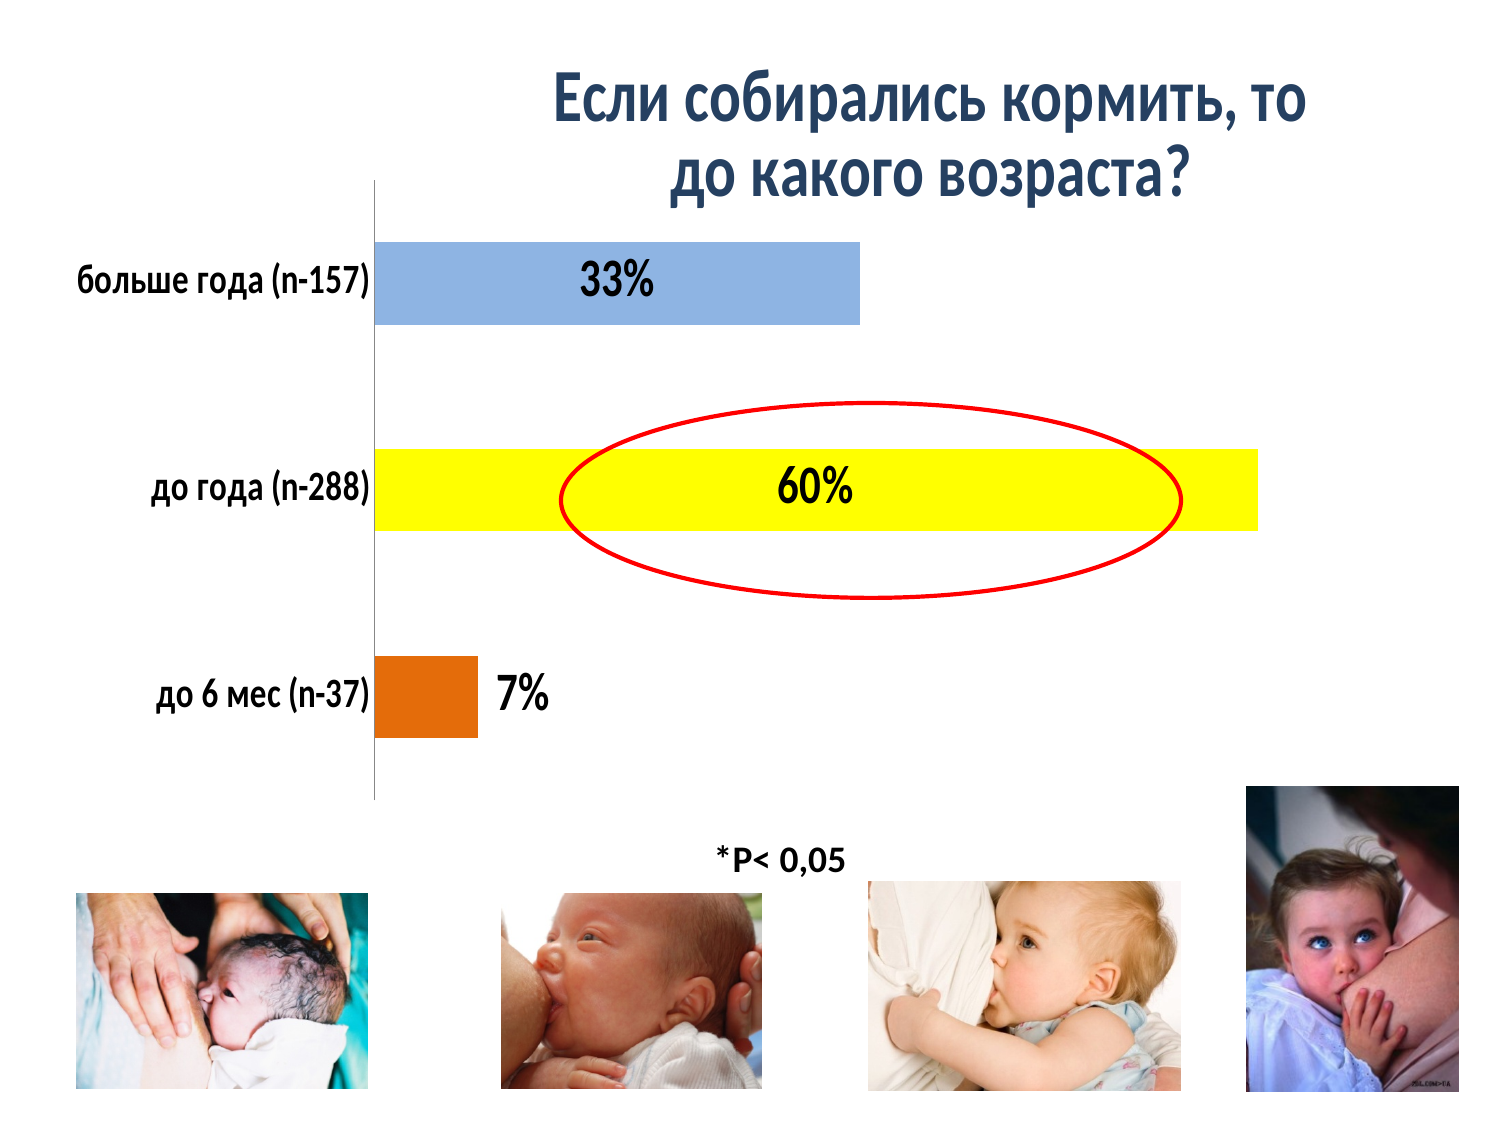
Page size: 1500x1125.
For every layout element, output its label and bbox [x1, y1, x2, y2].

picture [76, 893, 369, 1089]
chart [76, 42, 1424, 923]
picture [1245, 786, 1459, 1093]
picture [501, 892, 762, 1089]
picture [867, 881, 1182, 1091]
